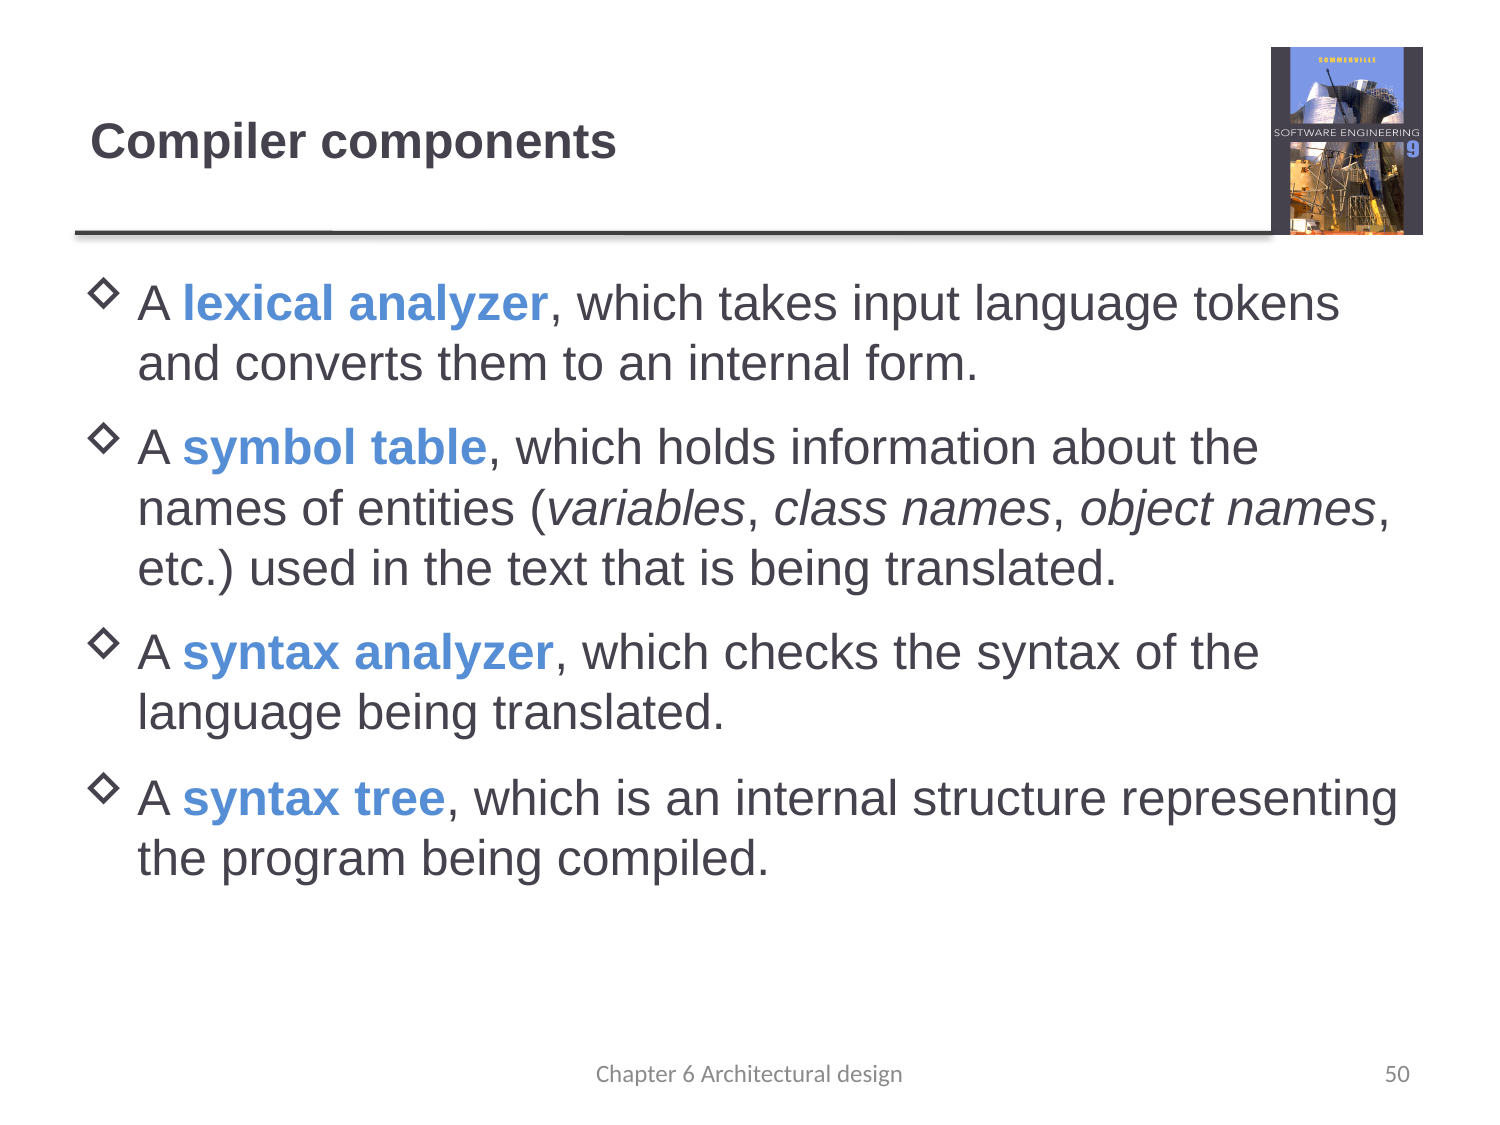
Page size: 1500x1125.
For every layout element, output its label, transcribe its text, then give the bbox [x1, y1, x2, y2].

slide_number 50 [1074, 1042, 1425, 1103]
footer Chapter 6 Architectural design [512, 1042, 988, 1103]
picture [1272, 47, 1423, 235]
title Compiler components [74, 44, 1272, 233]
list A lexical analyzer, which takes input language tokens and converts them to an internal form. A symbol table, which holds information about the names of entities (variables, class names, object names, etc.) used in the text that is being translated. A syntax analyzer, which checks the syntax of the language being translated. A syntax tree, which is an internal structure representing the program being compiled. [66, 262, 1417, 1005]
